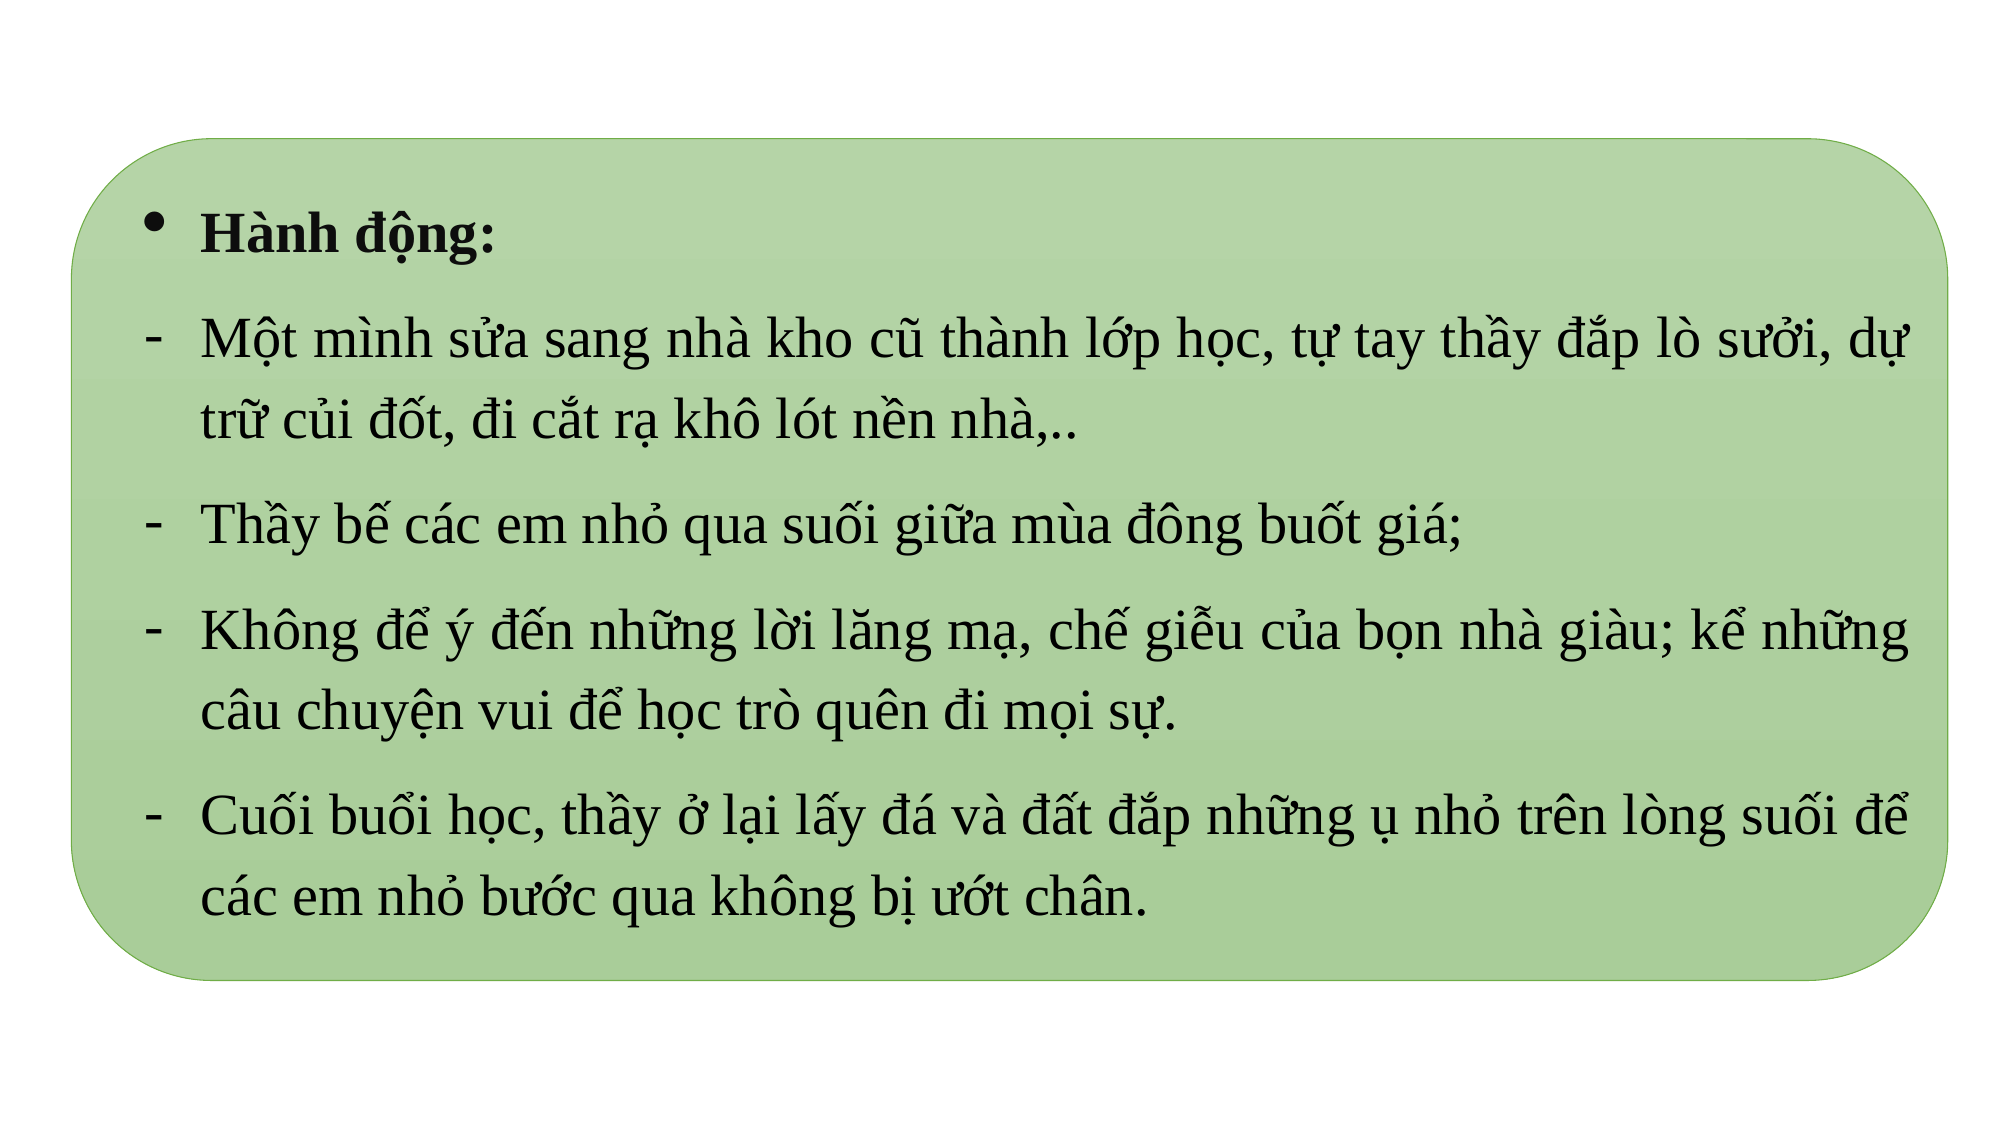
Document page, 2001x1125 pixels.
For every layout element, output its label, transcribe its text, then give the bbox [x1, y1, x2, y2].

text_box Hành động: Một mình sửa sang nhà kho cũ thành lớp học, tự tay thầy đắp lò sưởi, dự trữ củi đốt, đi cắt rạ khô lót nền nhà,.. Thầy bế các em nhỏ qua suối giữa mùa đông buốt giá; Không để ý đến những lời lăng mạ, chế giễu của bọn nhà giàu; kể những câu chuyện vui để học trò quên đi mọi sự. Cuối buổi học, thầy ở lại lấy đá và đất đắp những ụ nhỏ trên lòng suối để các em nhỏ bước qua không bị ướt chân. [129, 176, 1926, 935]
text_box [70, 138, 1912, 982]
text_box [1926, 203, 1949, 917]
